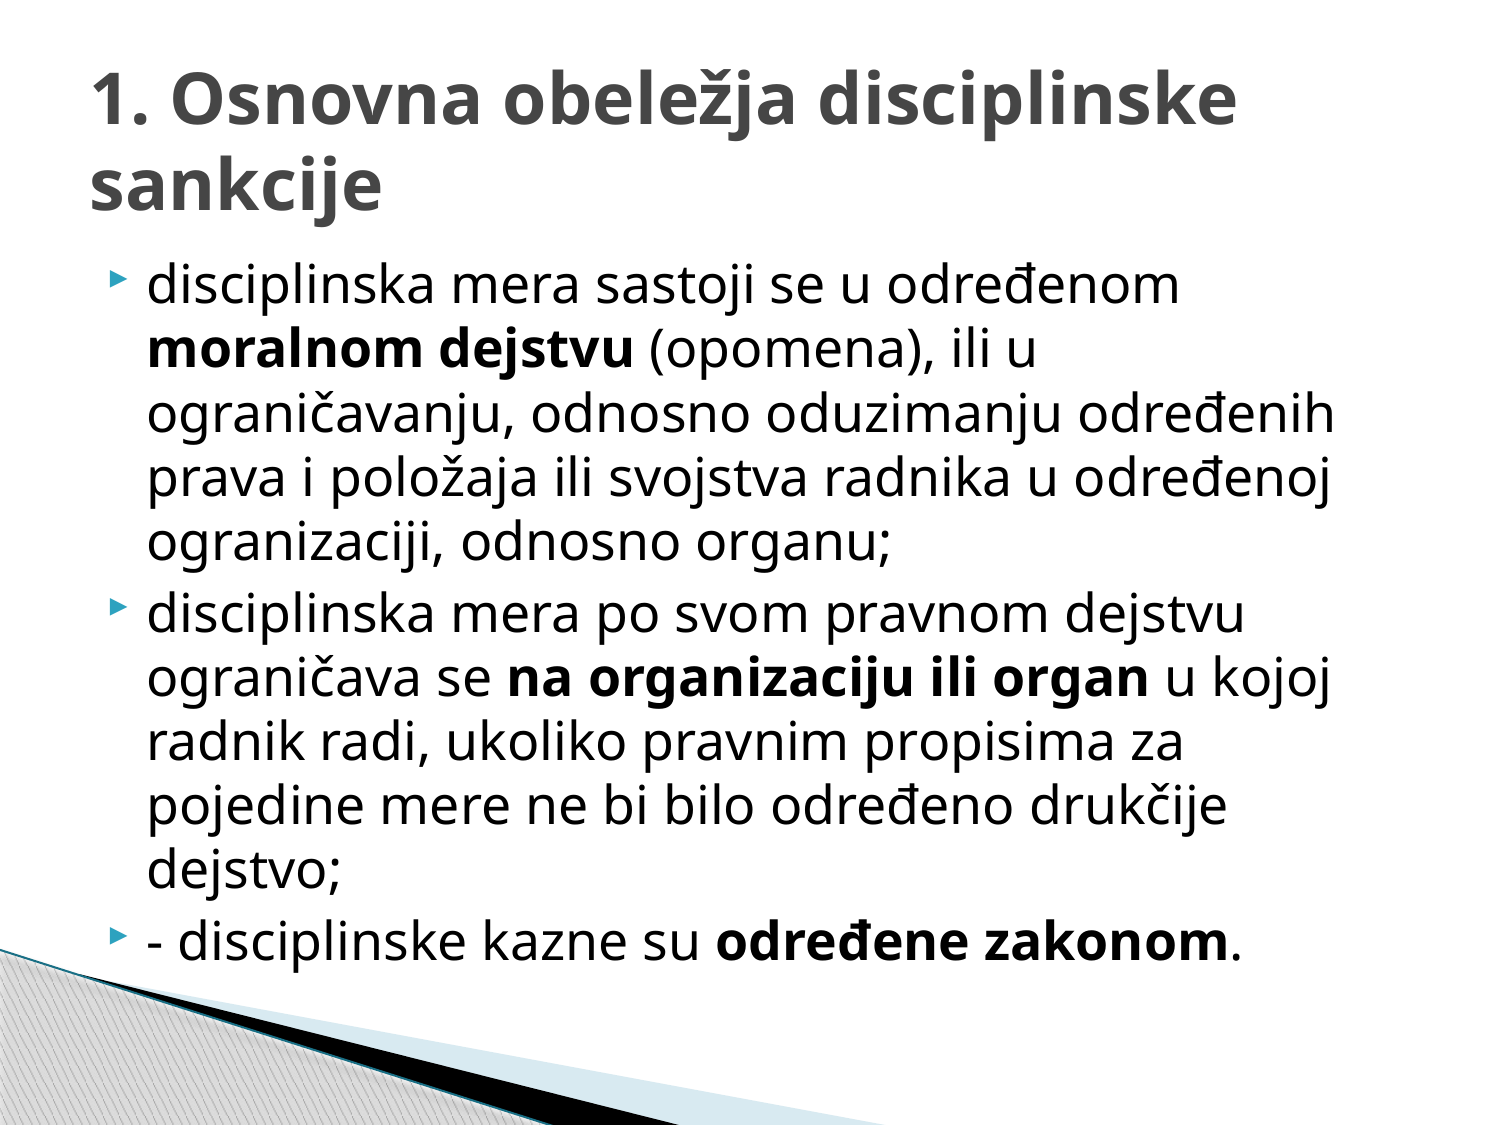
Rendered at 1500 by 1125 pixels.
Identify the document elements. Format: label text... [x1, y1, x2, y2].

title 1. Osnovna obeležja disciplinske sankcije [75, 45, 1425, 233]
list disciplinska mera sastoji se u određenom moralnom dejstvu (opomena), ili u ograničavanju, odnosno oduzimanju određenih prava i položaja ili svojstva radnika u određenoj ogranizaciji, odnosno organu; disciplinska mera po svom pravnom dejstvu ograničava se na organizaciju ili organ u kojoj radnik radi, ukoliko pravnim propisima za pojedine mere ne bi bilo određeno drukčije dejstvo; - disciplinske kazne su određene zakonom. [75, 243, 1425, 986]
